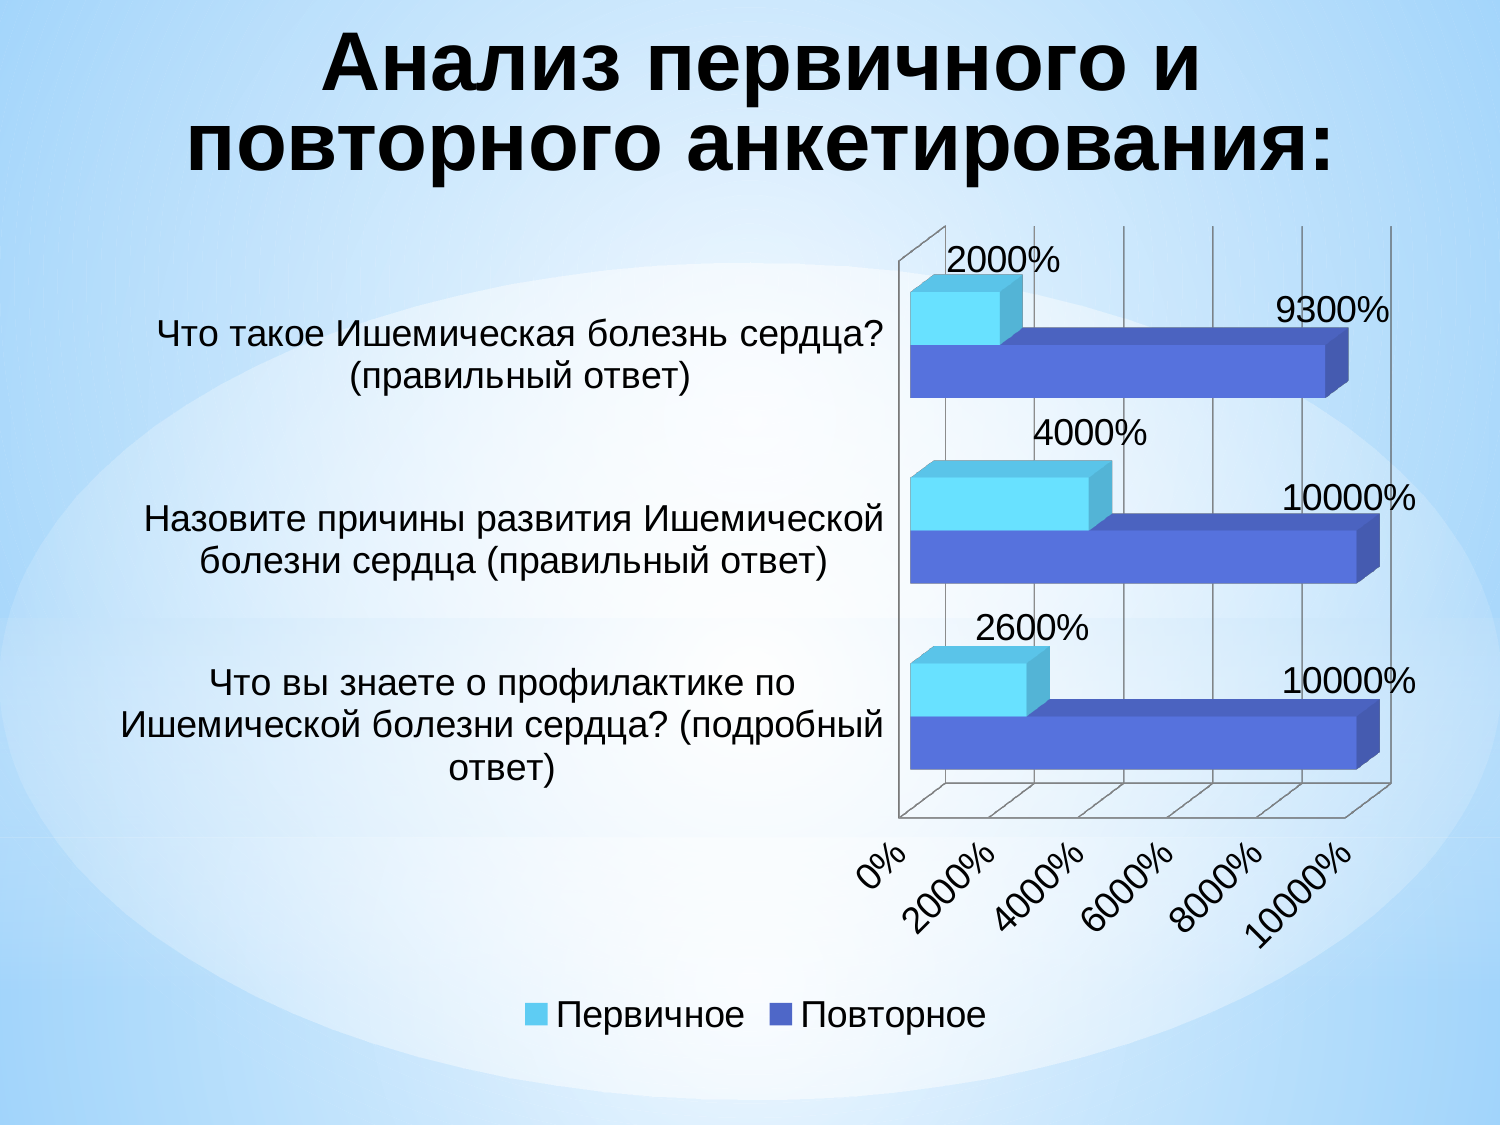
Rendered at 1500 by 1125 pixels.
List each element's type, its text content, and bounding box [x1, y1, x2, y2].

text_box Анализ первичного и повторного анкетирования: [117, 19, 1407, 195]
chart [93, 207, 1419, 1044]
